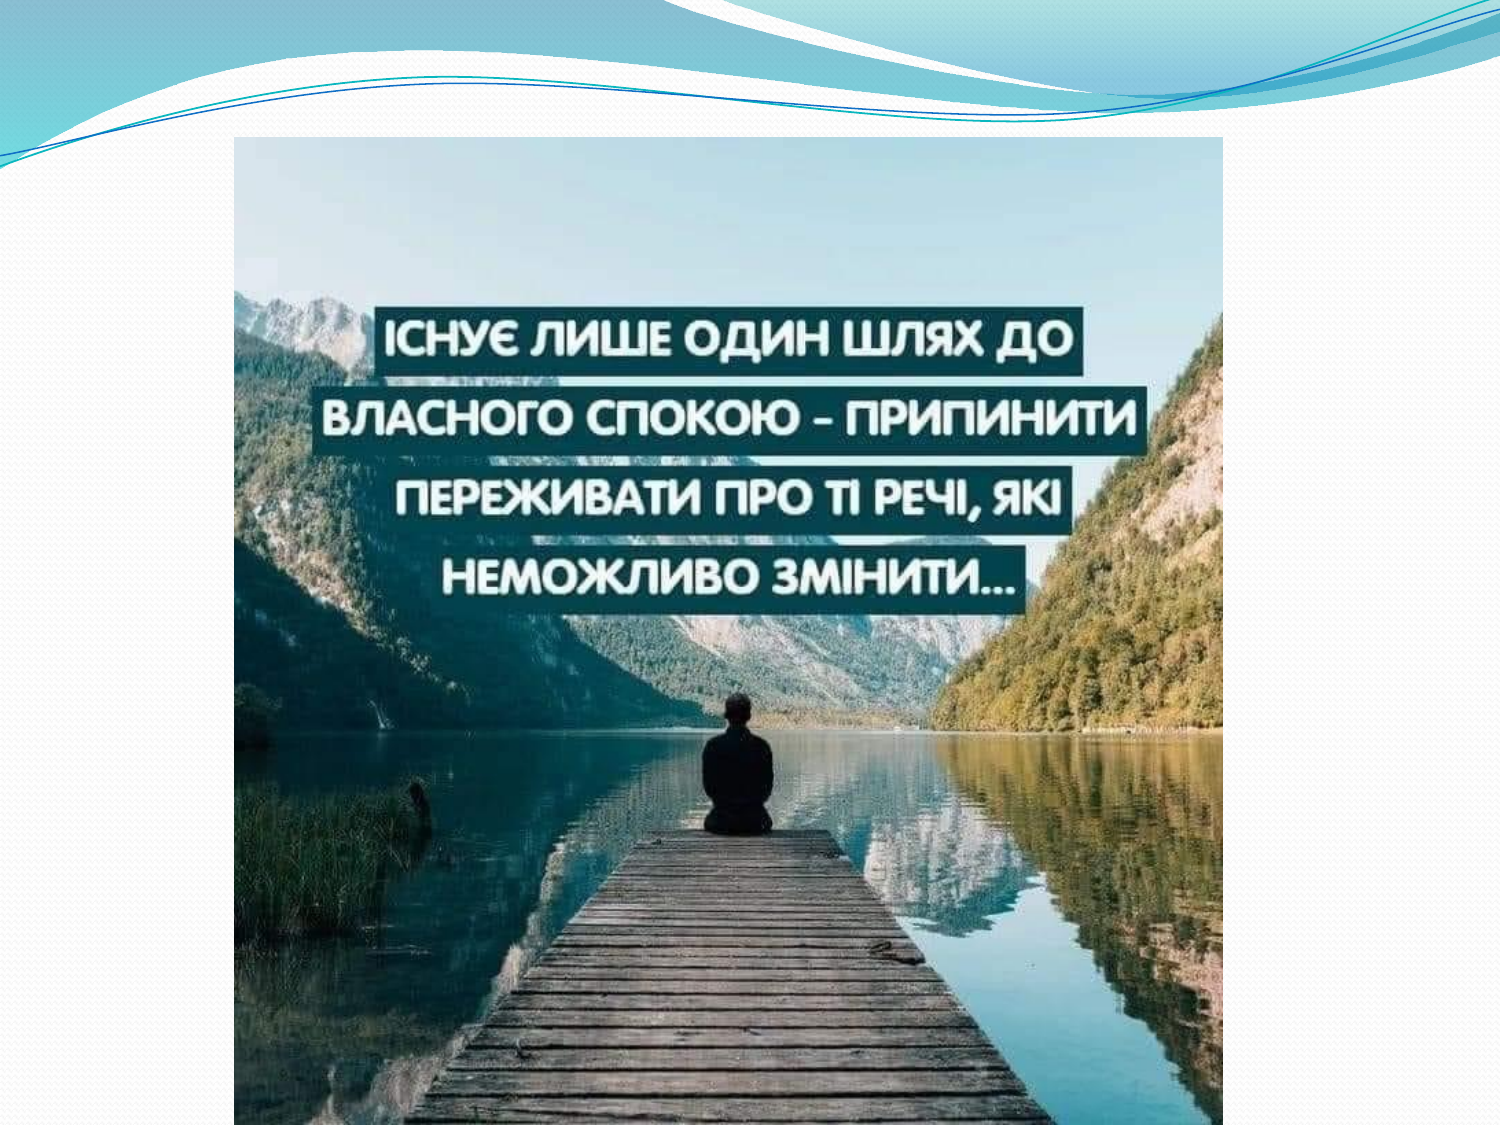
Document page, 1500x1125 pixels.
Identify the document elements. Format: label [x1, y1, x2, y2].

picture [234, 136, 1223, 1125]
picture [234, 568, 244, 573]
